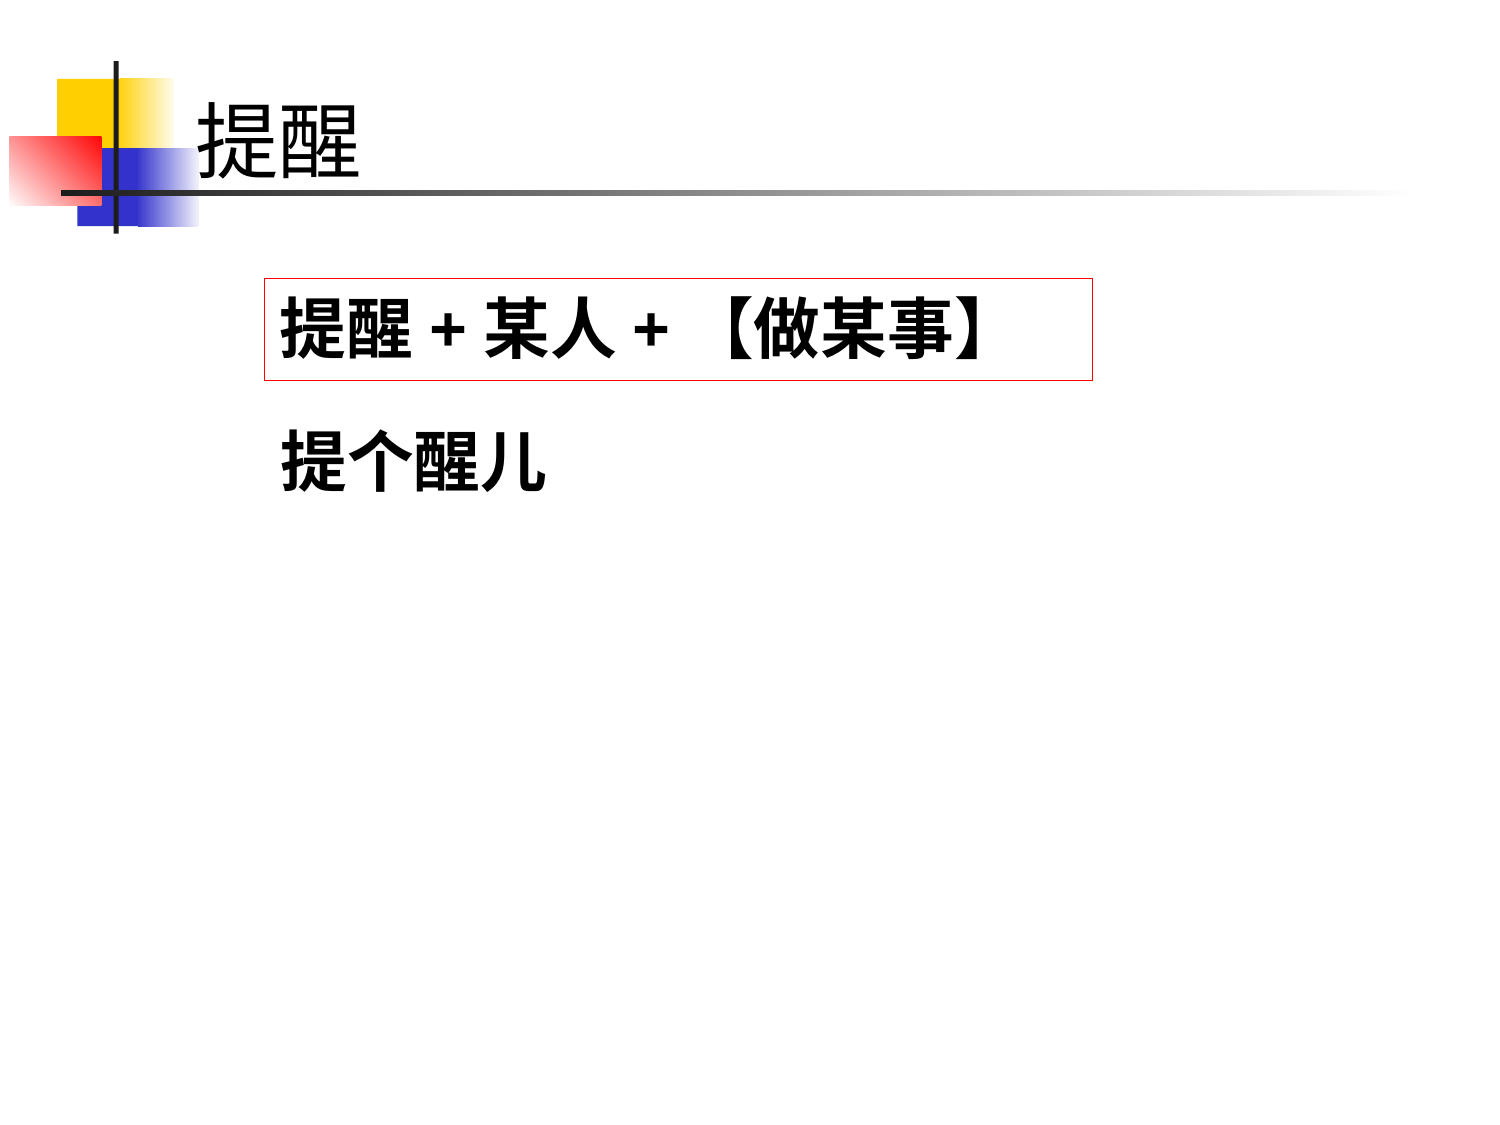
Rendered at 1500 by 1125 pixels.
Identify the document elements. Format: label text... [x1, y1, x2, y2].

text_box 提个醒儿 [265, 412, 585, 508]
title 提醒 [180, 5, 1459, 197]
list 提醒+某人+【做某事】 [264, 278, 1093, 381]
